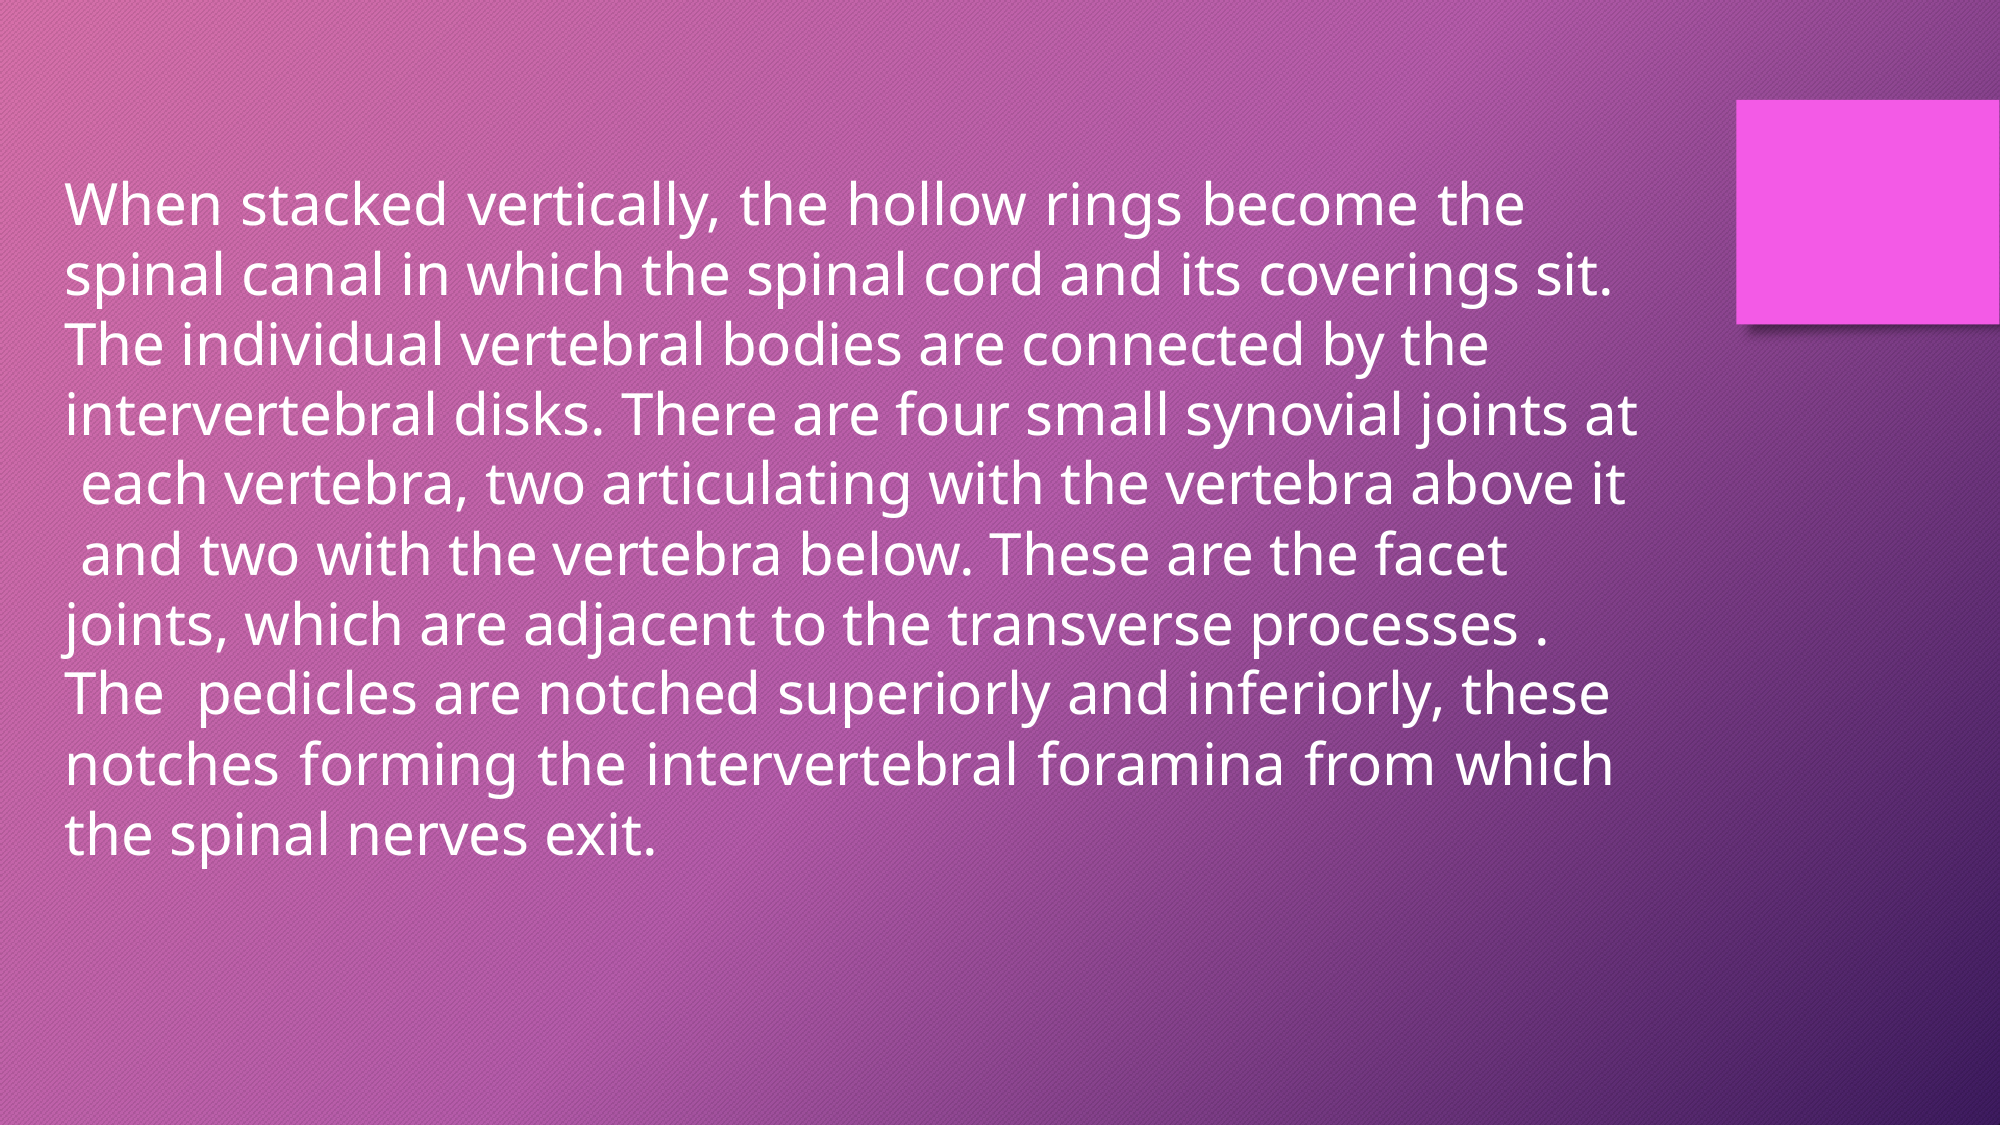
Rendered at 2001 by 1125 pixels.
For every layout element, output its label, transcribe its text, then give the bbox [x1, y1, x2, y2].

text_box When stacked vertically, the hollow rings become the spinal canal in which the spinal cord and its coverings sit. The individual vertebral bodies are connected by the intervertebral disks. There are four small synovial joints at each vertebra, two articulating with the vertebra above it and two with the vertebra below. These are the facet joints, which are adjacent to the transverse processes . The pedicles are notched superiorly and inferiorly, these notches forming the intervertebral foramina from which the spinal nerves exit. [62, 164, 1641, 867]
picture [0, 0, 2000, 1125]
